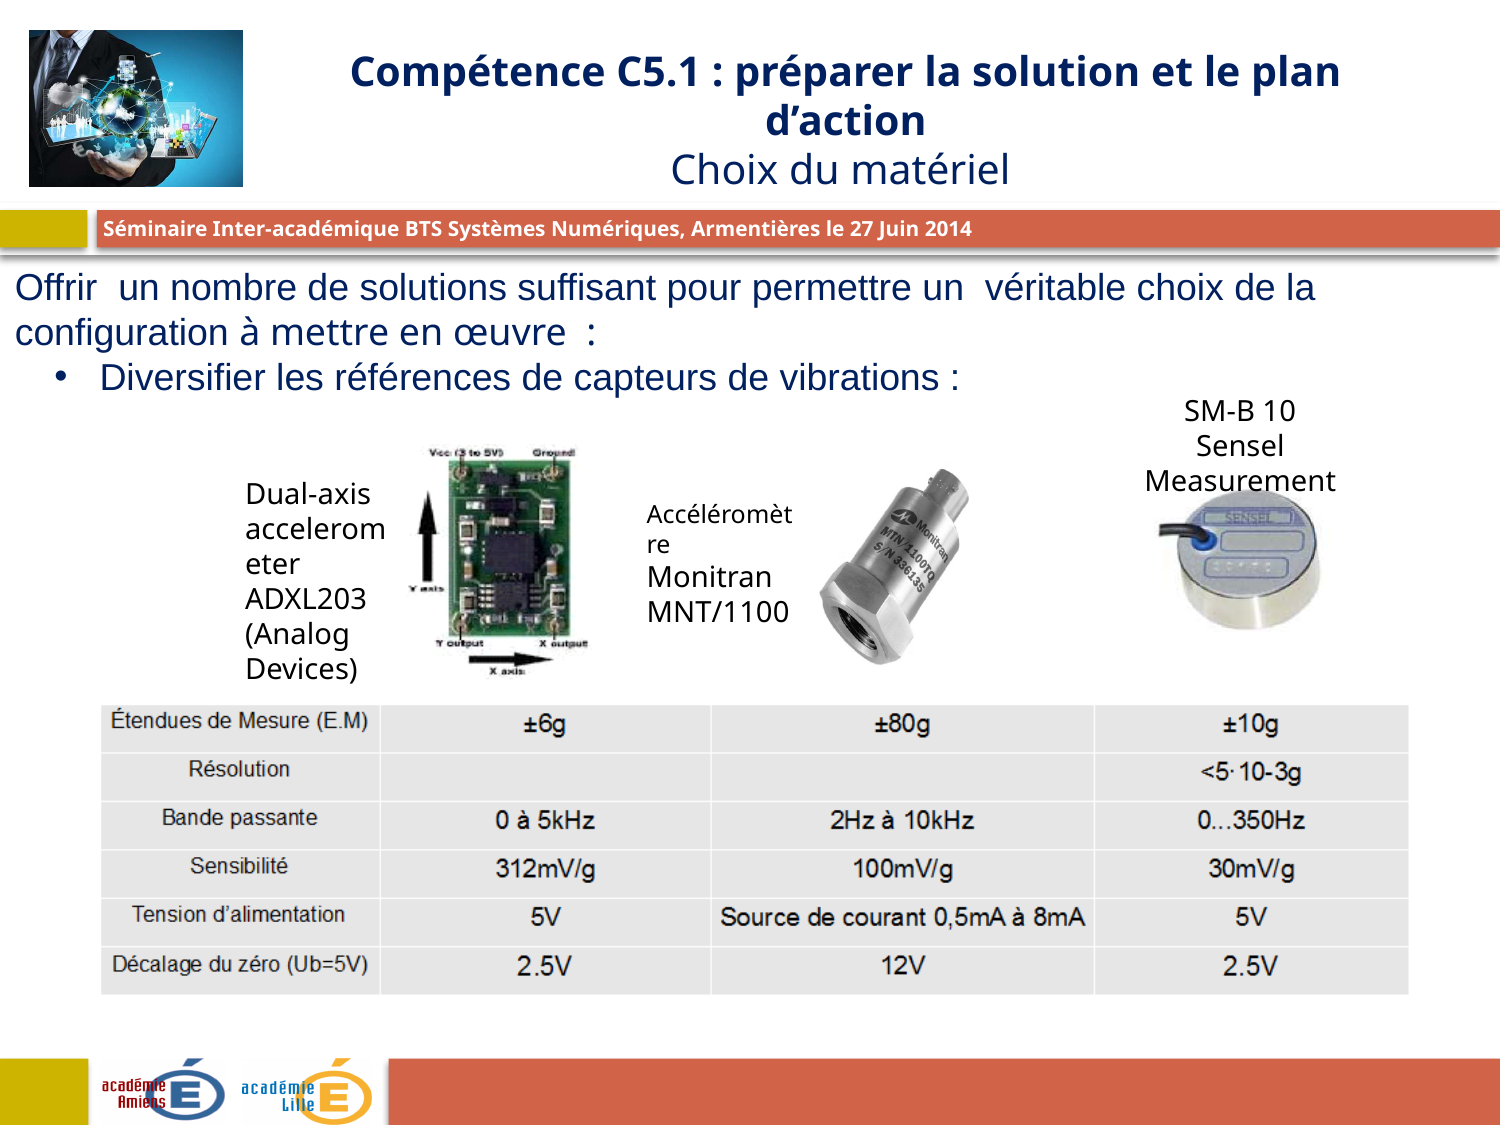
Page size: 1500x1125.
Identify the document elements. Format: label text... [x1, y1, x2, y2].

picture [29, 30, 243, 187]
text_box Offrir un nombre de solutions suffisant pour permettre un véritable choix de la configuration à mettre en œuvre : Diversifier les références de capteurs de vibrations : [0, 255, 1442, 451]
picture [100, 703, 1411, 997]
text_box Dual-axis accelerometer ADXL203 (Analog Devices) [230, 467, 408, 693]
text_box SM-B 10 Sensel Measurement [1092, 385, 1388, 505]
picture [242, 1058, 372, 1125]
picture [407, 444, 594, 681]
text_box Accéléromètre Monitran MNT/1100 [631, 491, 802, 637]
picture [808, 455, 976, 669]
title Compétence C5.1 : préparer la solution et le plan d’action Choix du matériel [253, 37, 1438, 200]
picture [100, 1058, 225, 1125]
picture [1151, 479, 1330, 635]
